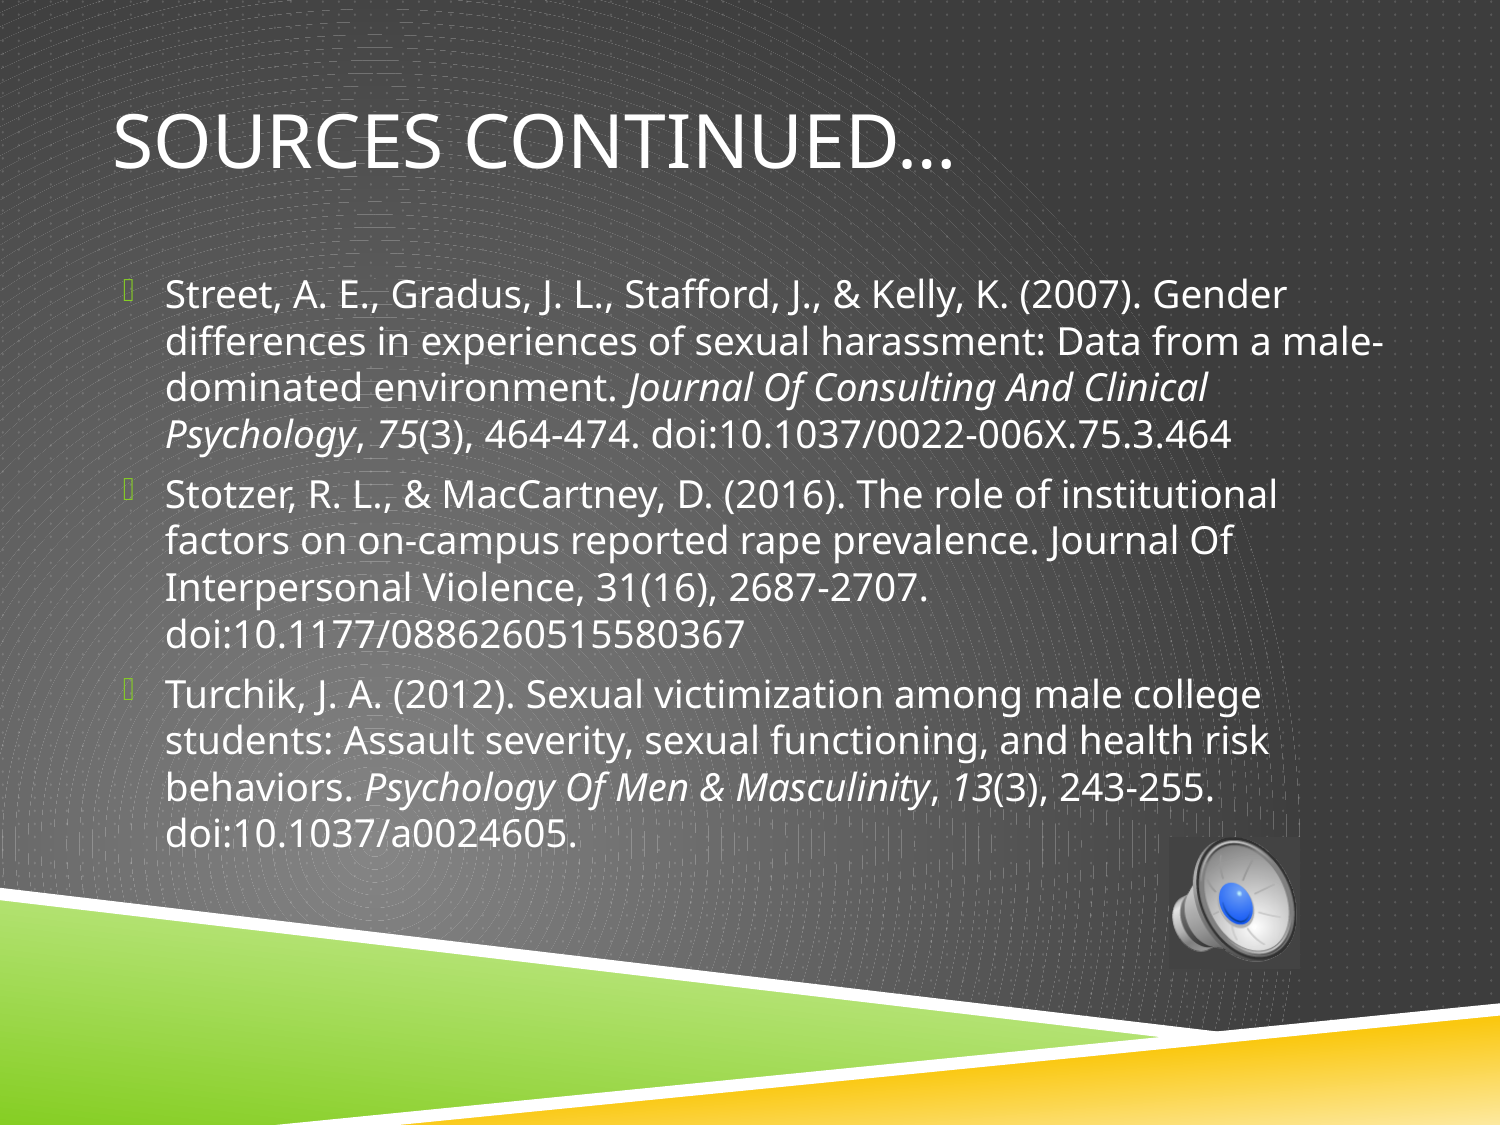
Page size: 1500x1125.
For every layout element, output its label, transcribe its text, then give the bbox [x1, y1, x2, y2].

title Sources continued… [112, 45, 1388, 233]
picture [1167, 835, 1302, 970]
list Street, A. E., Gradus, J. L., Stafford, J., & Kelly, K. (2007). Gender differences in experiences of sexual harassment: Data from a male-dominated environment. Journal Of Consulting And Clinical Psychology, 75(3), 464-474. doi:10.1037/0022-006X.75.3.464 Stotzer, R. L., & MacCartney, D. (2016). The role of institutional factors on on-campus reported rape prevalence. Journal Of Interpersonal Violence, 31(16), 2687-2707. doi:10.1177/0886260515580367 Turchik, J. A. (2012). Sexual victimization among male college students: Assault severity, sexual functioning, and health risk behaviors. Psychology Of Men & Masculinity, 13(3), 243-255. doi:10.1037/a0024605. [112, 262, 1388, 875]
